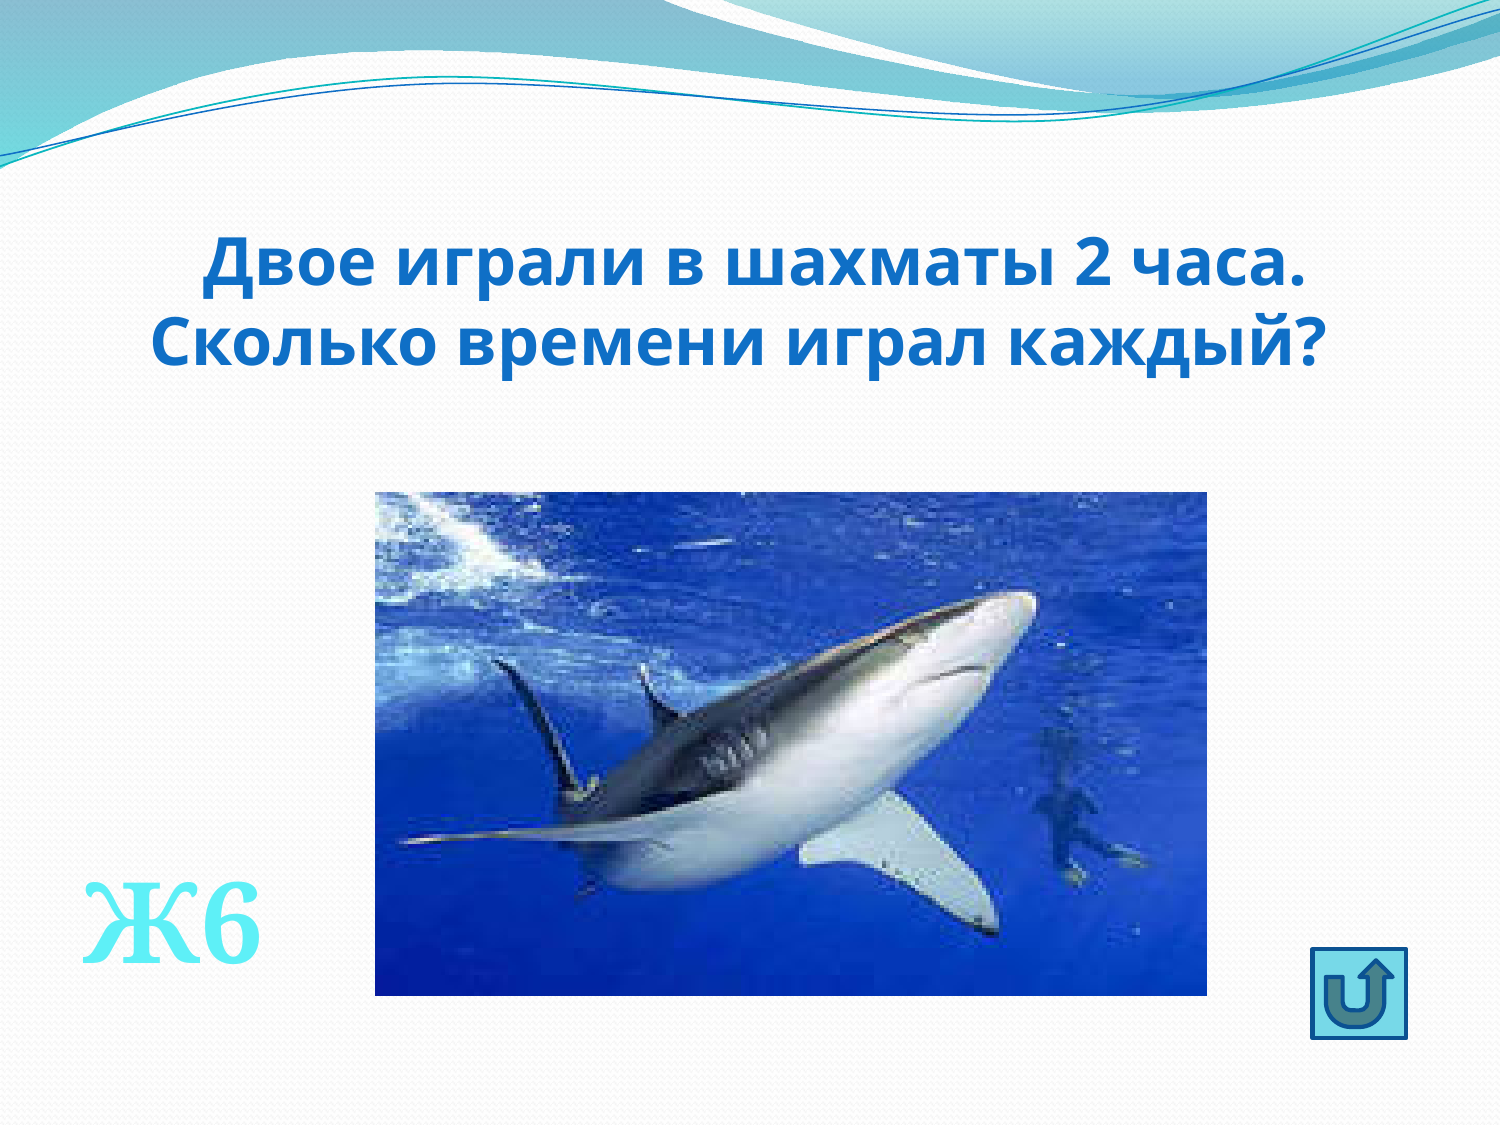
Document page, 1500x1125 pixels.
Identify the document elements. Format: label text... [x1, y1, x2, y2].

text_box [1310, 947, 1408, 1040]
picture [374, 491, 1208, 997]
text_box Двое играли в шахматы 2 часа. Сколько времени играл каждый? [46, 210, 1465, 386]
text_box Ж6 [68, 843, 279, 994]
